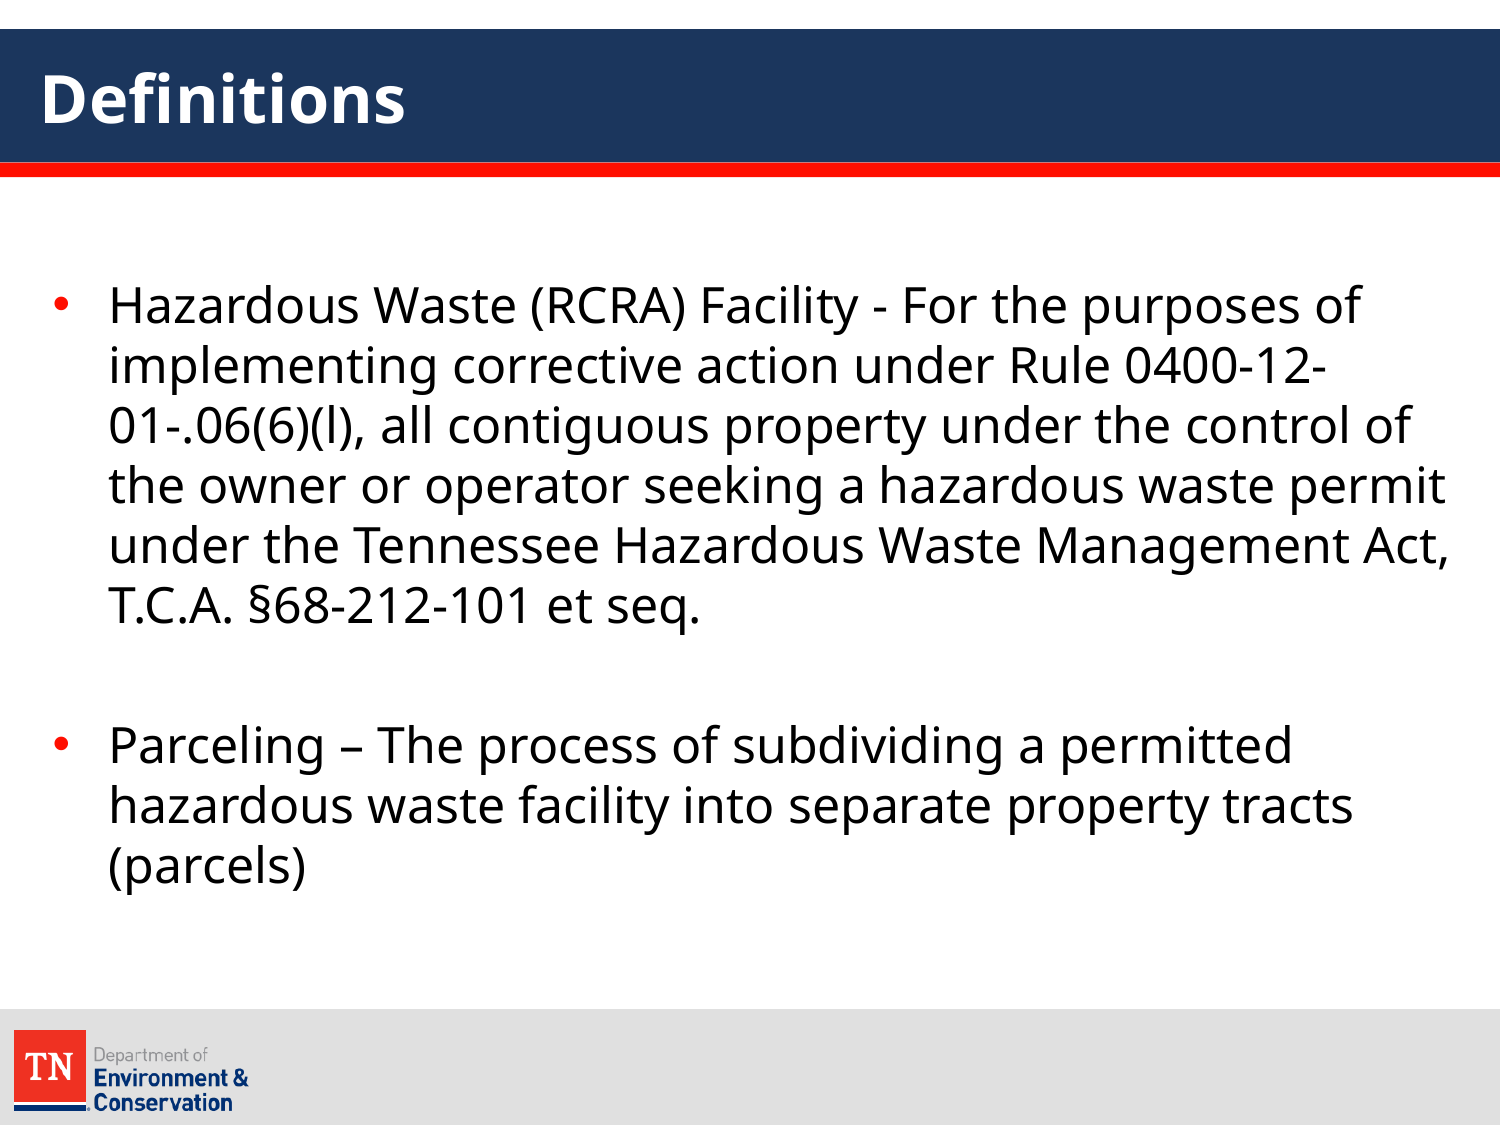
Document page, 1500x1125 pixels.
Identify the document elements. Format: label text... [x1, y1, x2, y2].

title Definitions [24, 29, 1475, 165]
list Hazardous Waste (RCRA) Facility - For the purposes of implementing corrective action under Rule 0400-12-01-.06(6)(l), all contiguous property under the control of the owner or operator seeking a hazardous waste permit under the Tennessee Hazardous Waste Management Act, T.C.A. §68-212-101 et seq. Parceling – The process of subdividing a permitted hazardous waste facility into separate property tracts (parcels) [37, 195, 1475, 1010]
